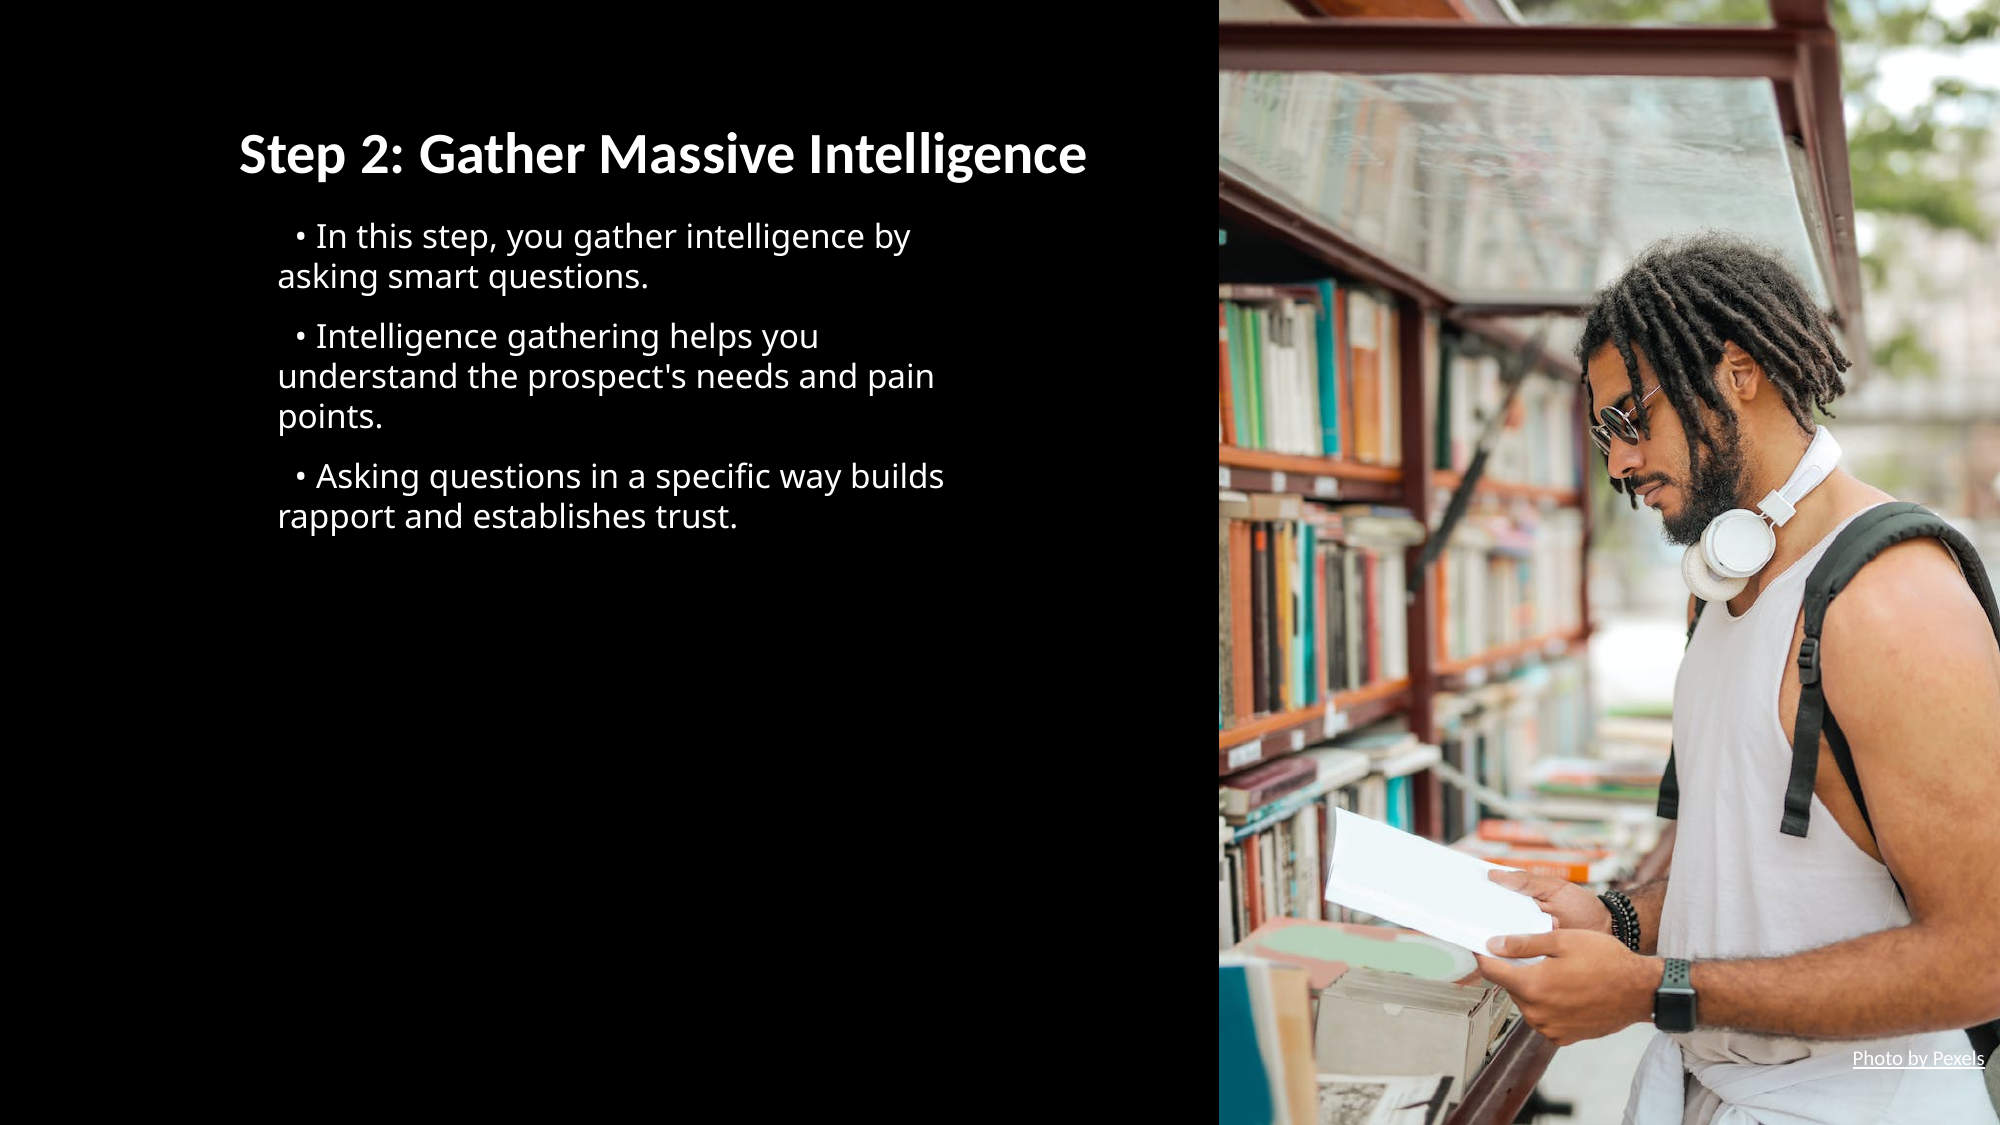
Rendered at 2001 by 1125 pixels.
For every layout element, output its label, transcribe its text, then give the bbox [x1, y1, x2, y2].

text_box • In this step, you gather intelligence by asking smart questions. [262, 217, 1013, 293]
text_box Step 2: Gather Massive Intelligence [225, 112, 1219, 188]
text_box • Asking questions in a specific way builds rapport and establishes trust. [262, 457, 1013, 533]
picture [1219, 0, 2000, 1125]
text_box • Intelligence gathering helps you understand the prospect's needs and pain points. [262, 337, 1013, 413]
